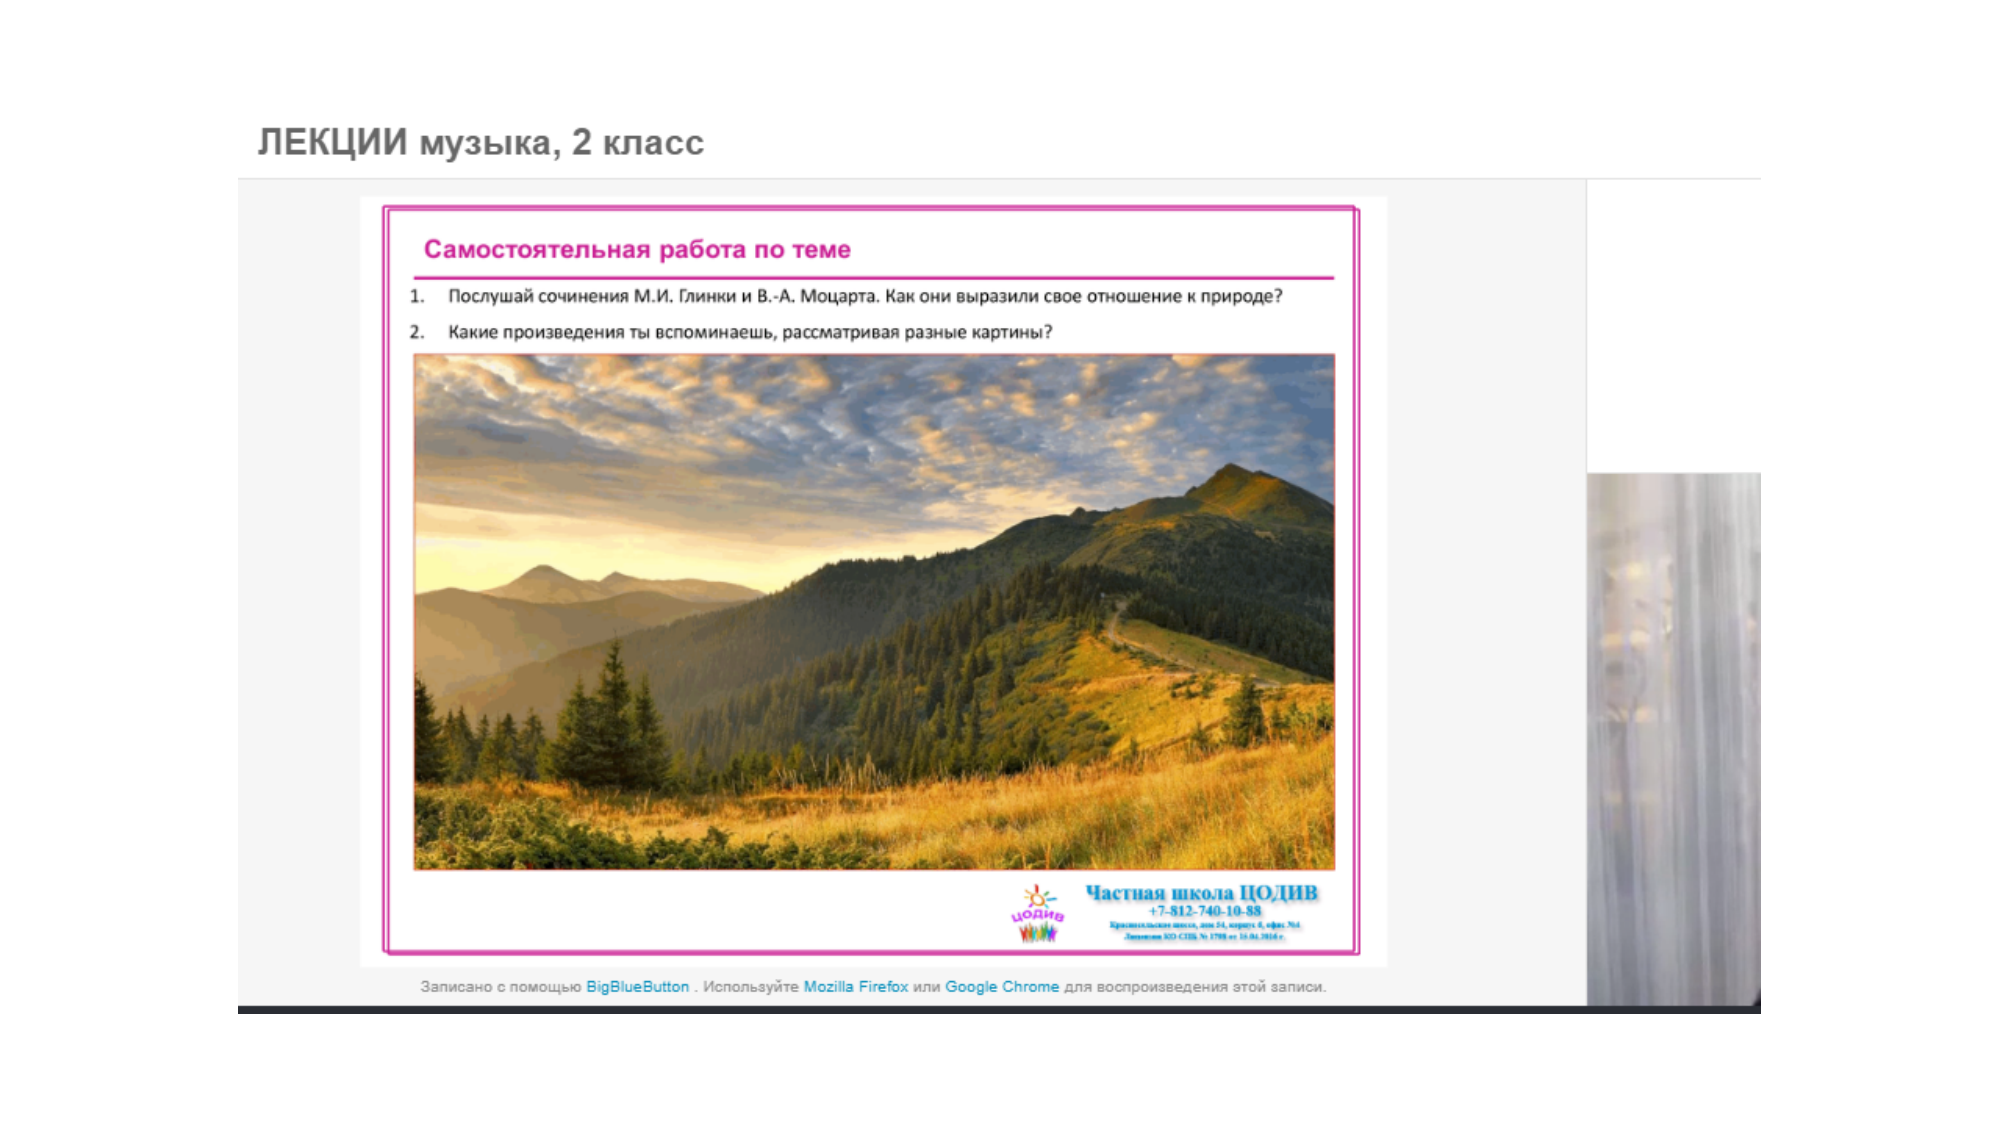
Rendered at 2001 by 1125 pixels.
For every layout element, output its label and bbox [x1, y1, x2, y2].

picture [238, 111, 1761, 1014]
